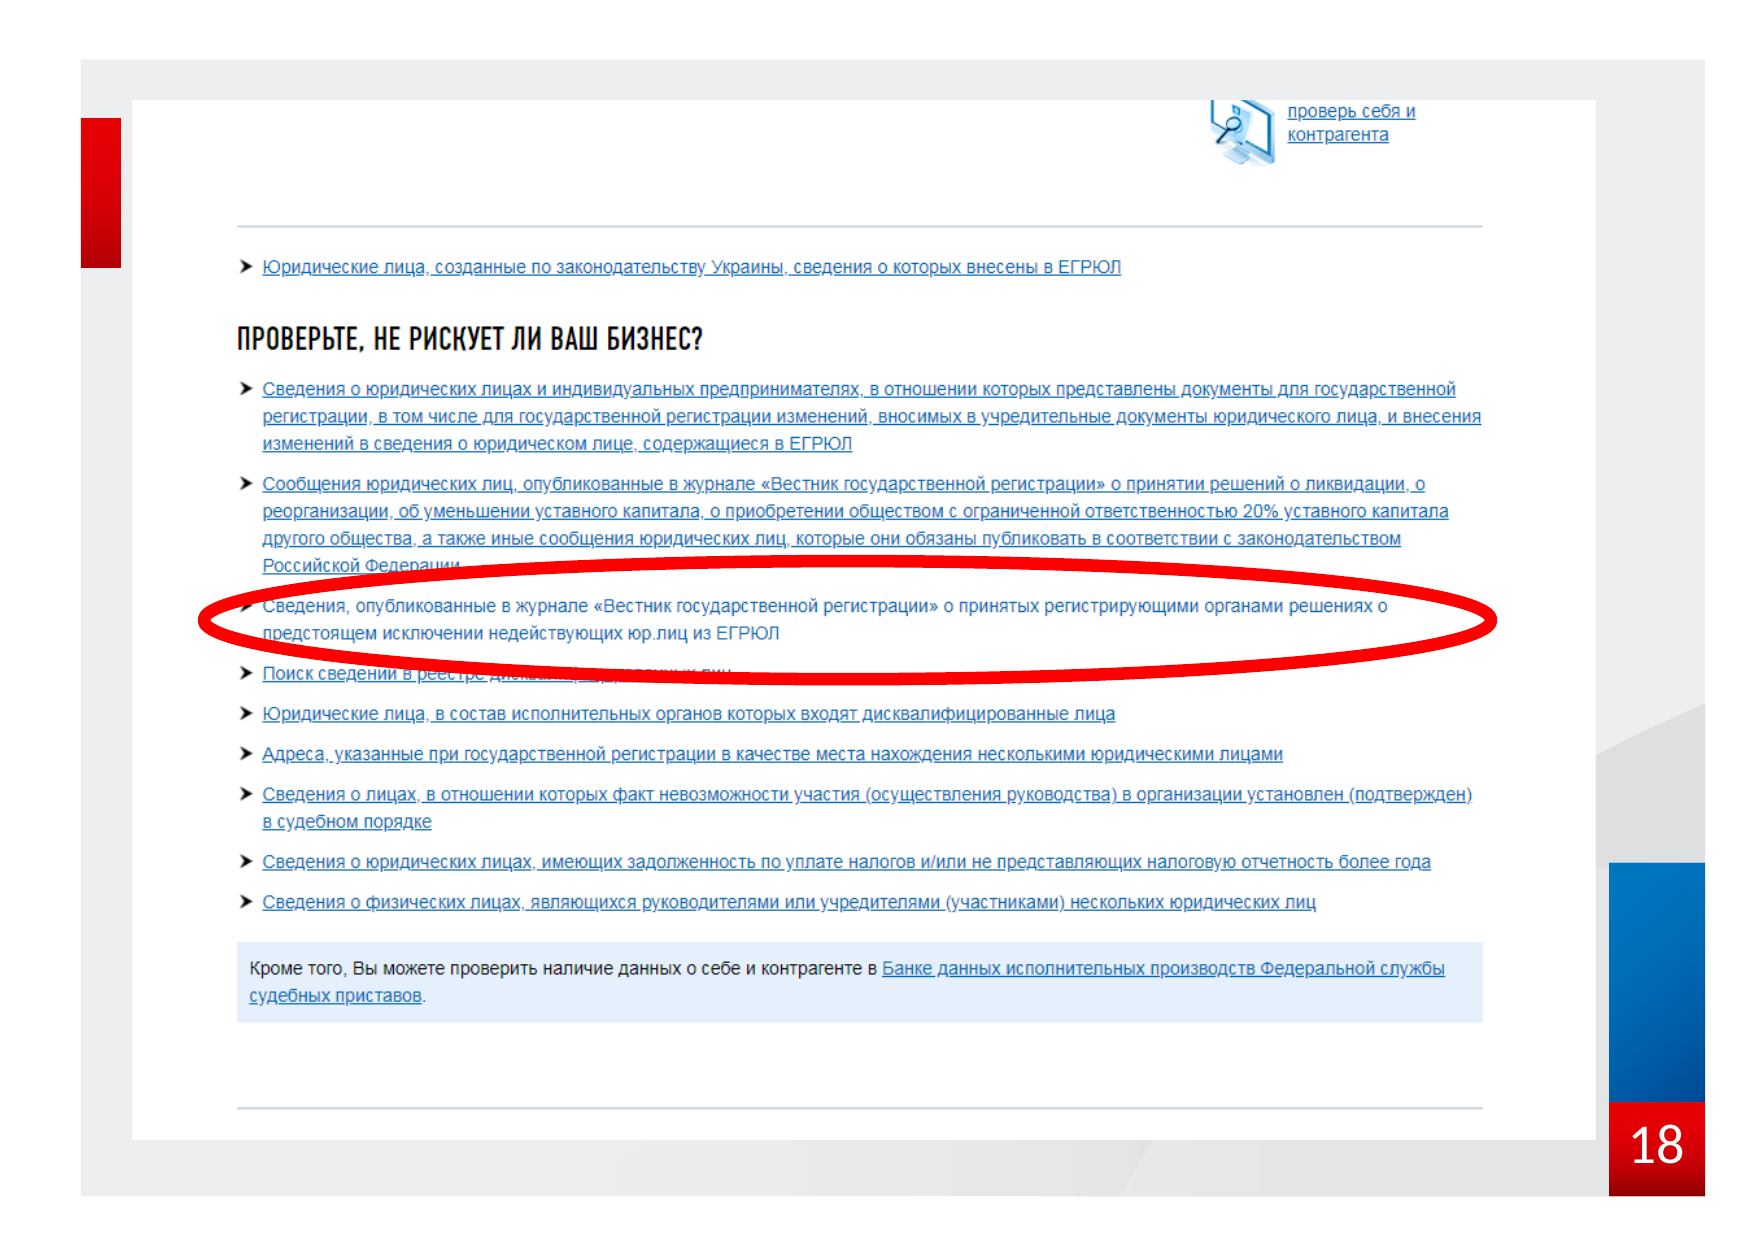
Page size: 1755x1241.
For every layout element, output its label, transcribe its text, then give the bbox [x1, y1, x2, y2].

slide_number 18 [1596, 1092, 1716, 1207]
picture [0, 0, 1755, 1241]
